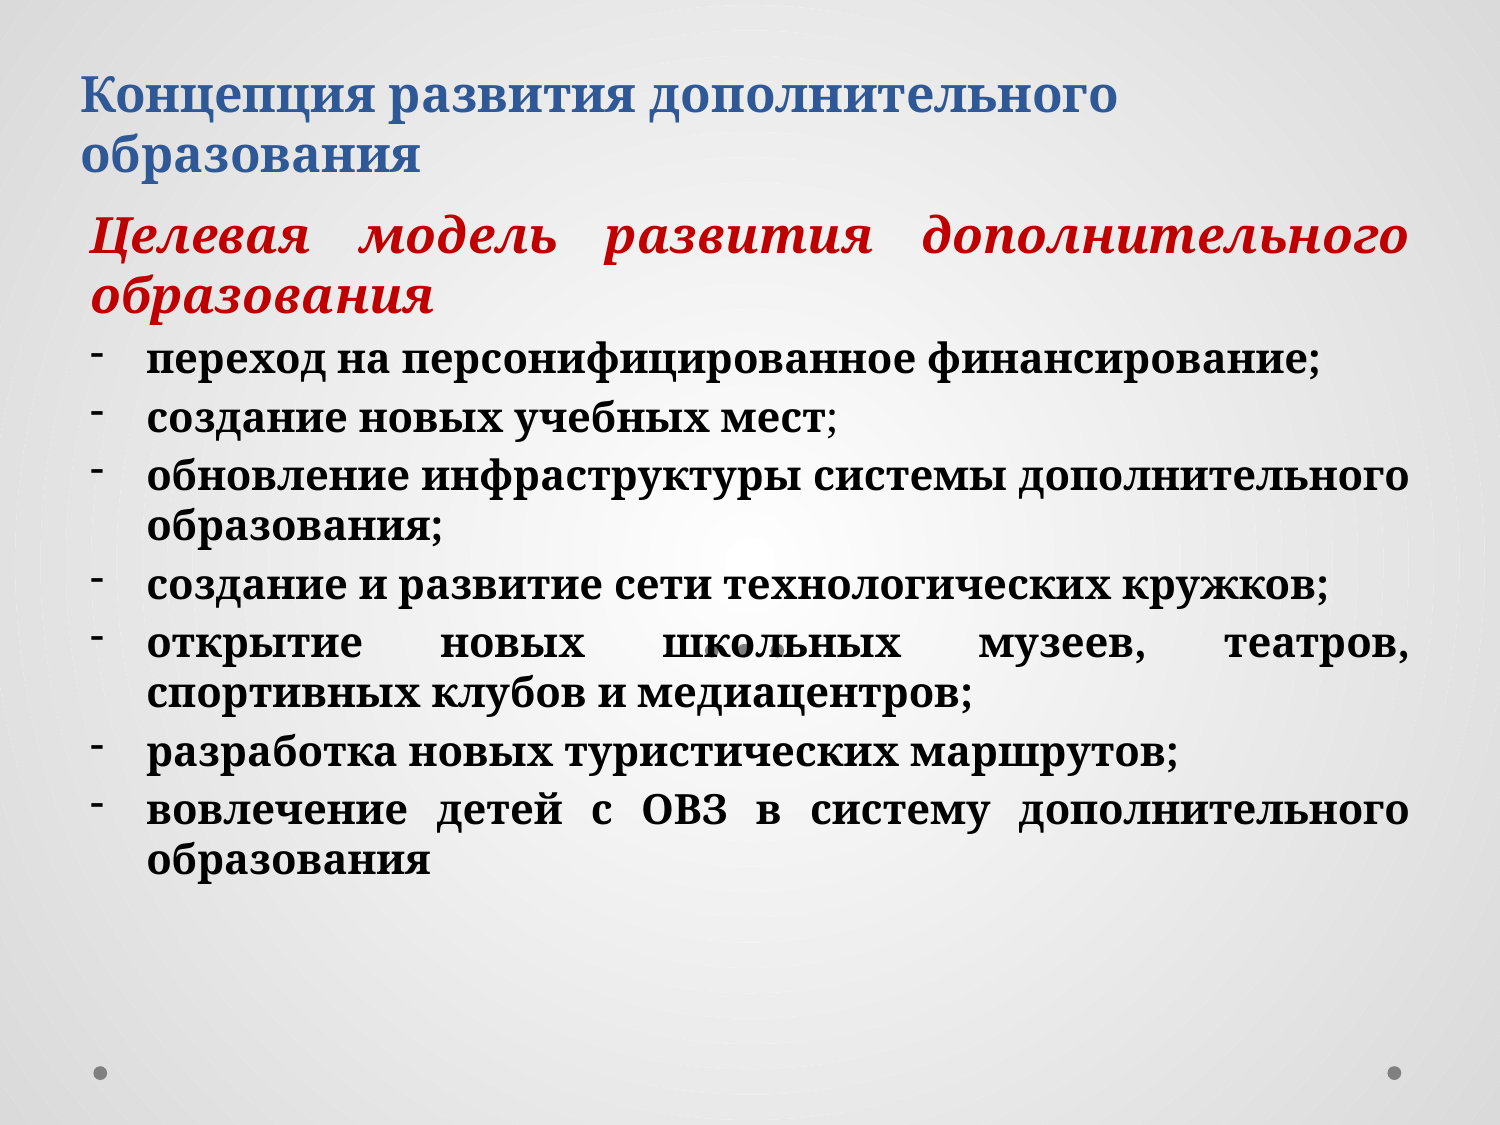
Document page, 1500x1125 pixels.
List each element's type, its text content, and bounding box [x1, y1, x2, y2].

text_box Целевая модель развития дополнительного образования переход на персонифицированное финансирование; создание новых учебных мест; обновление инфраструктуры системы дополнительного образования; создание и развитие сети технологических кружков; открытие новых школьных музеев, театров, спортивных клубов и медиацентров; разработка новых туристических маршрутов; вовлечение детей с ОВЗ в систему дополнительного образования [74, 196, 1425, 976]
title Концепция развития дополнительного образования [64, 54, 1436, 1047]
